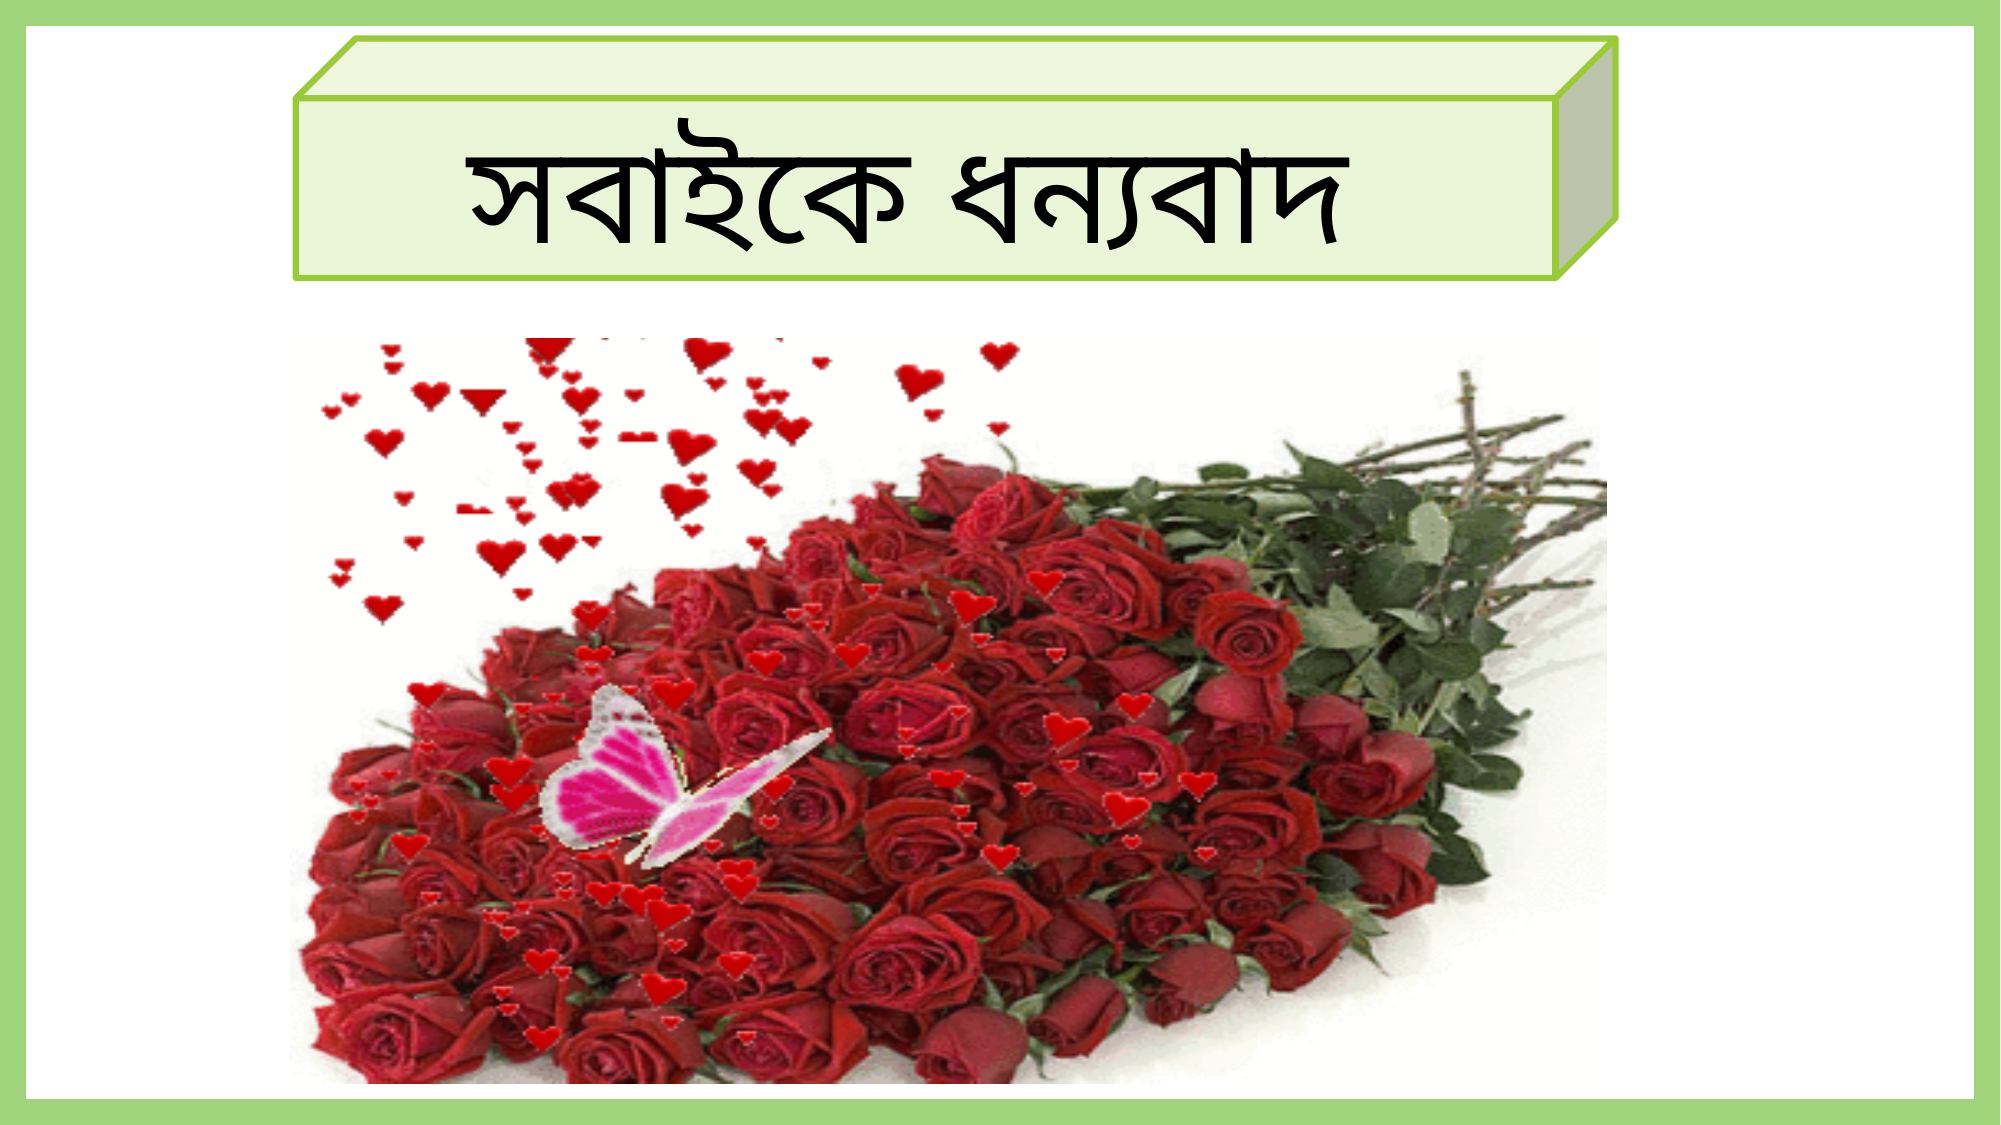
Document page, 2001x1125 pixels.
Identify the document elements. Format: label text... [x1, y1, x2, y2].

text_box সবাইকে ধন্যবাদ [295, 38, 1616, 278]
picture [290, 338, 1607, 1084]
